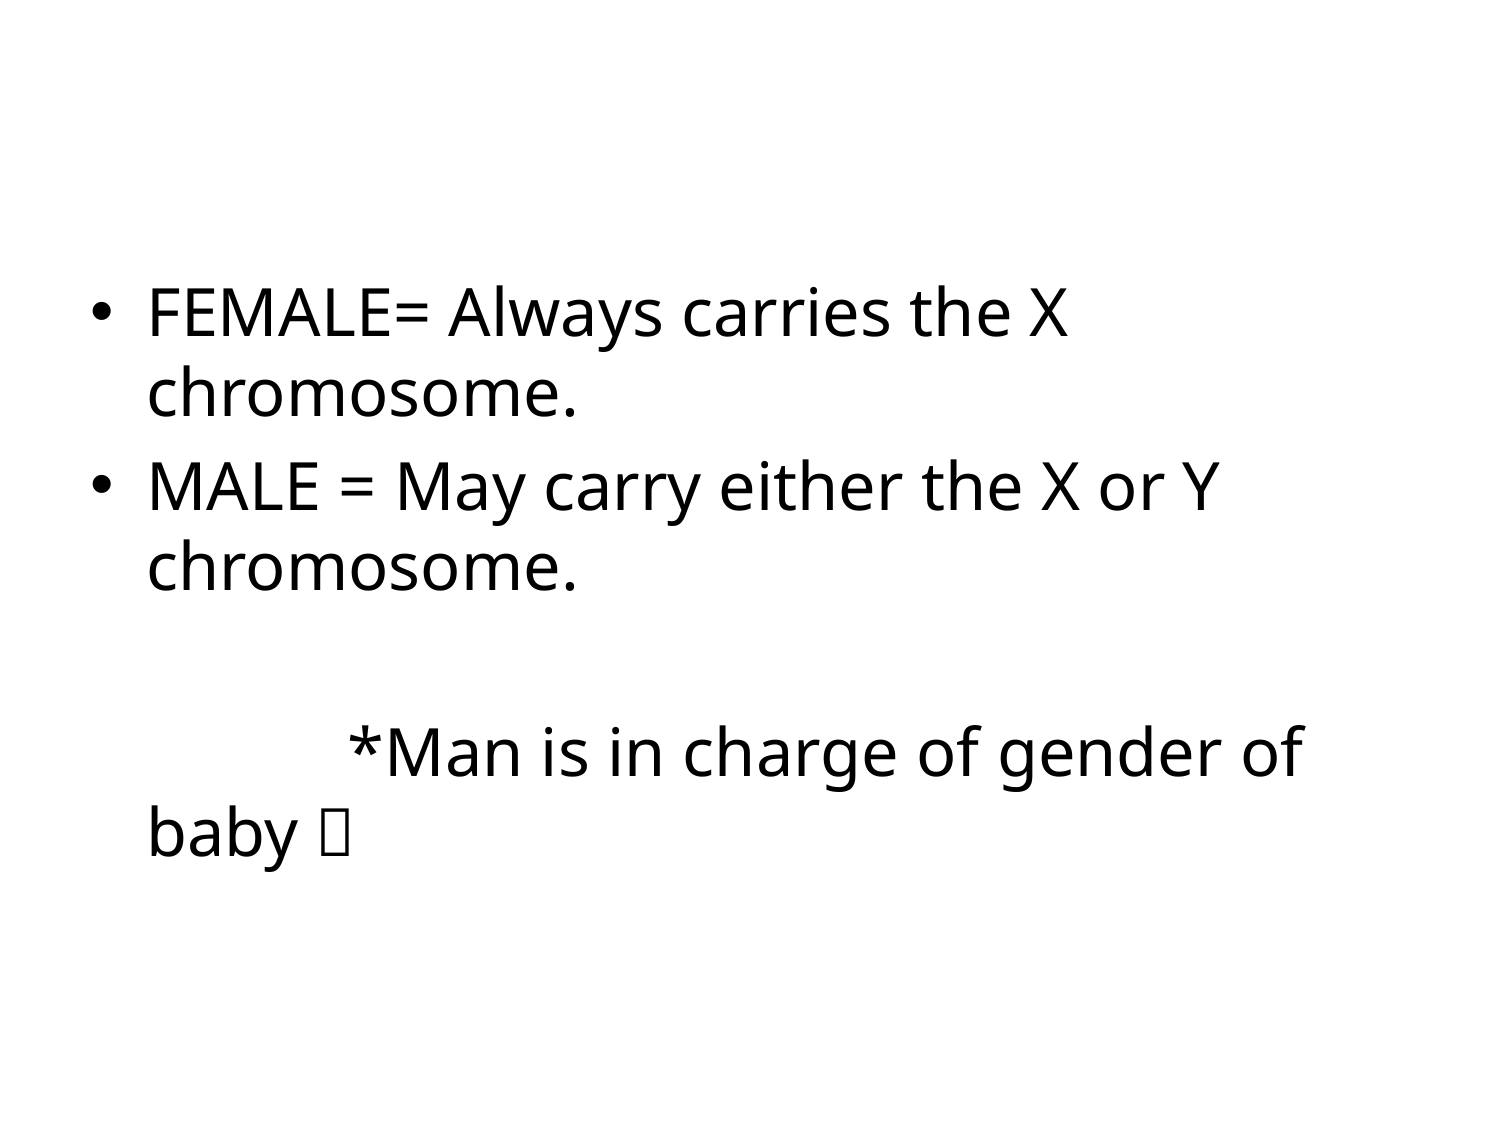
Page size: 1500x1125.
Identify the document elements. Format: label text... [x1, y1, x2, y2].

list FEMALE= Always carries the X chromosome. MALE = May carry either the X or Y chromosome. *Man is in charge of gender of baby  [75, 262, 1425, 1005]
